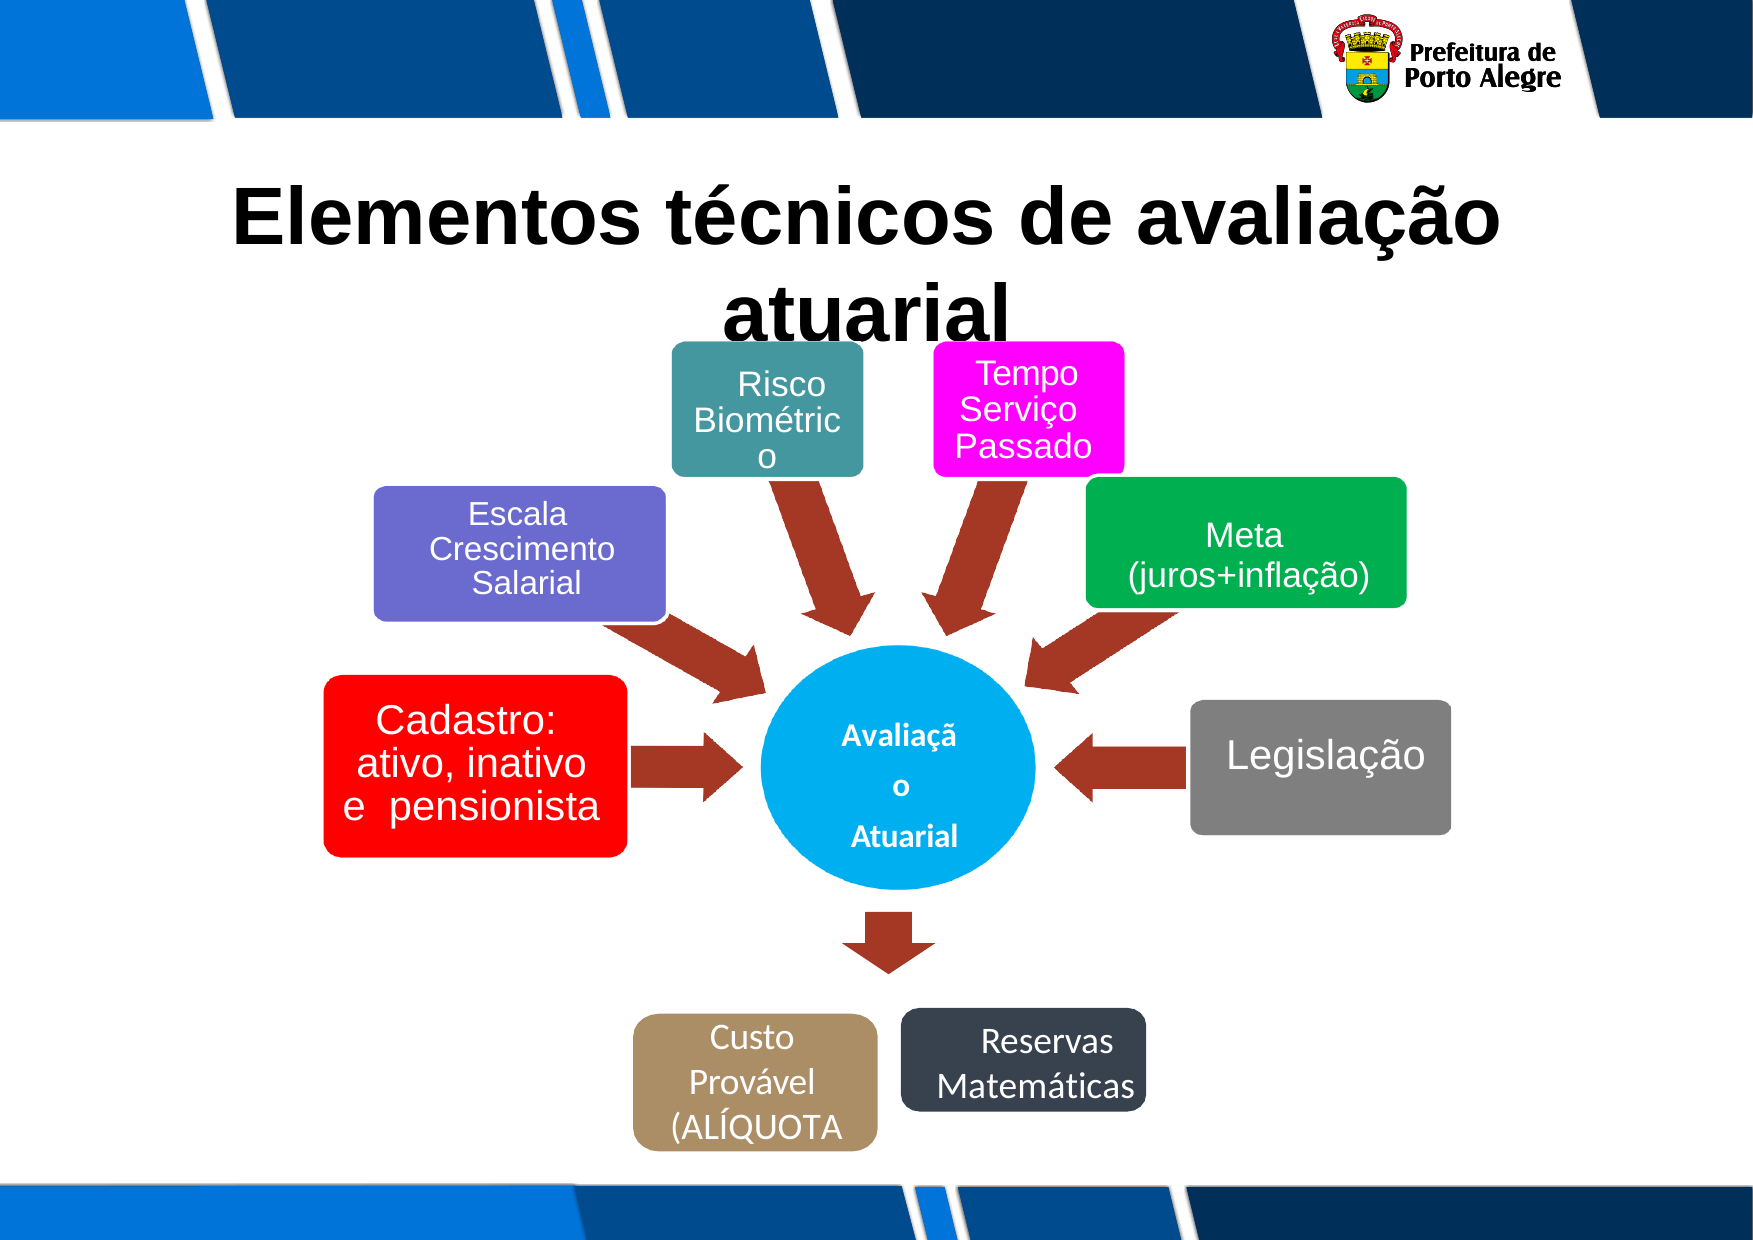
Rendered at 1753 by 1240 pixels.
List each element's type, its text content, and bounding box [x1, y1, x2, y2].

text_box Risco Biométrico [681, 358, 852, 476]
text_box Reservas Matemáticas [923, 1013, 1147, 1106]
text_box Meta (juros+inflação) [1096, 513, 1403, 595]
text_box Custo Provável (ALÍQUOTA [664, 1009, 847, 1147]
text_box Tempo Serviço Passado [944, 348, 1102, 466]
picture [1325, 0, 1568, 119]
text_box [900, 1007, 1142, 1112]
title Elementos técnicos de avaliação atuarial [72, 157, 1664, 364]
text_box [915, 1187, 958, 1240]
text_box [599, 0, 839, 118]
text_box [957, 1187, 1182, 1240]
text_box [552, 0, 611, 118]
text_box Legislação [1223, 725, 1427, 828]
text_box [832, 0, 1323, 118]
text_box Avaliação Atuarial [831, 700, 967, 854]
text_box [0, 1185, 583, 1240]
text_box [841, 911, 936, 975]
text_box [1186, 1187, 1753, 1240]
text_box [633, 1013, 878, 1152]
text_box [1571, 0, 1753, 118]
text_box Cadastro: ativo, inativo e pensionista [337, 691, 605, 830]
text_box Escala Crescimento Salarial [426, 489, 617, 602]
text_box [0, 0, 214, 119]
text_box [206, 0, 563, 118]
text_box [574, 1186, 916, 1240]
text_box [323, 341, 1452, 890]
